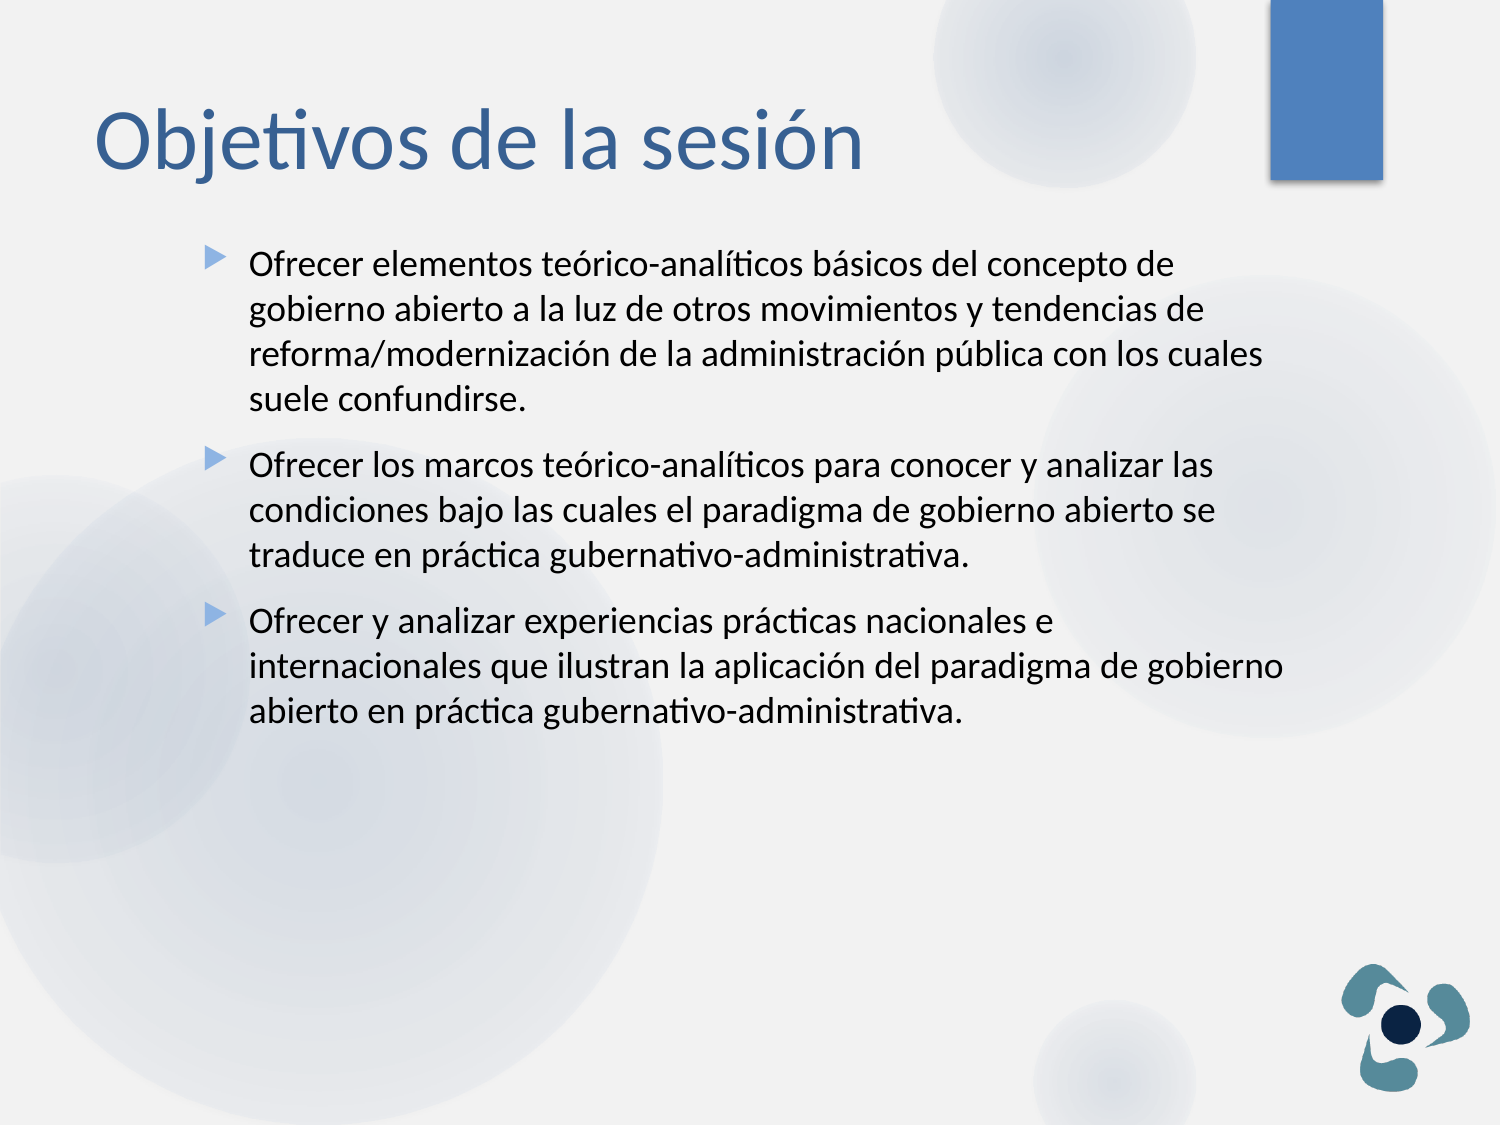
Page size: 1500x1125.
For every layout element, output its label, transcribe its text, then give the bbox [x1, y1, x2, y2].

title Objetivos de la sesión [79, 74, 1237, 232]
list Ofrecer elementos teórico-analíticos básicos del concepto de gobierno abierto a la luz de otros movimientos y tendencias de reforma/modernización de la administración pública con los cuales suele confundirse. Ofrecer los marcos teórico-analíticos para conocer y analizar las condiciones bajo las cuales el paradigma de gobierno abierto se traduce en práctica gubernativo-administrativa. Ofrecer y analizar experiencias prácticas nacionales e internacionales que ilustran la aplicación del paradigma de gobierno abierto en práctica gubernativo-administrativa. [112, 231, 1306, 1047]
picture [1340, 962, 1471, 1093]
